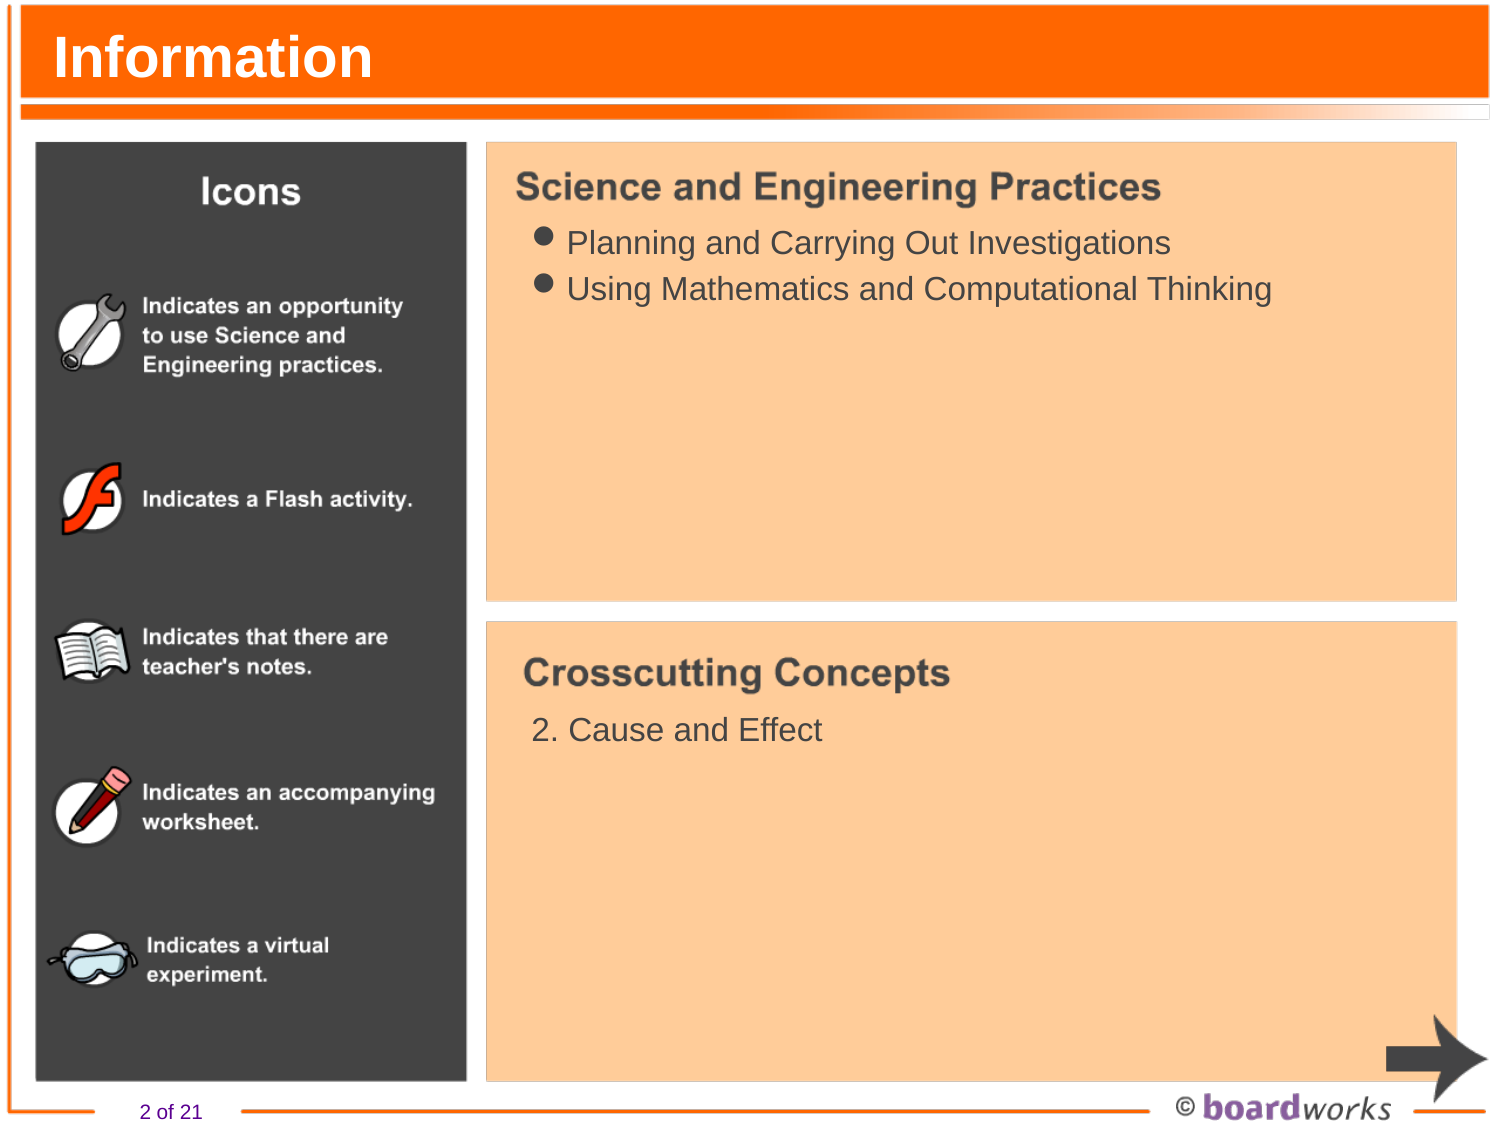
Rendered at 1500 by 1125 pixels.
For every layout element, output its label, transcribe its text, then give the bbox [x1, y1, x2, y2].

title Information [38, 8, 1308, 100]
list Planning and Carrying Out Investigations Using Mathematics and Computational Thinking [516, 213, 1454, 604]
picture [0, 0, 1500, 1125]
list 2. Cause and Effect [516, 700, 1454, 1088]
